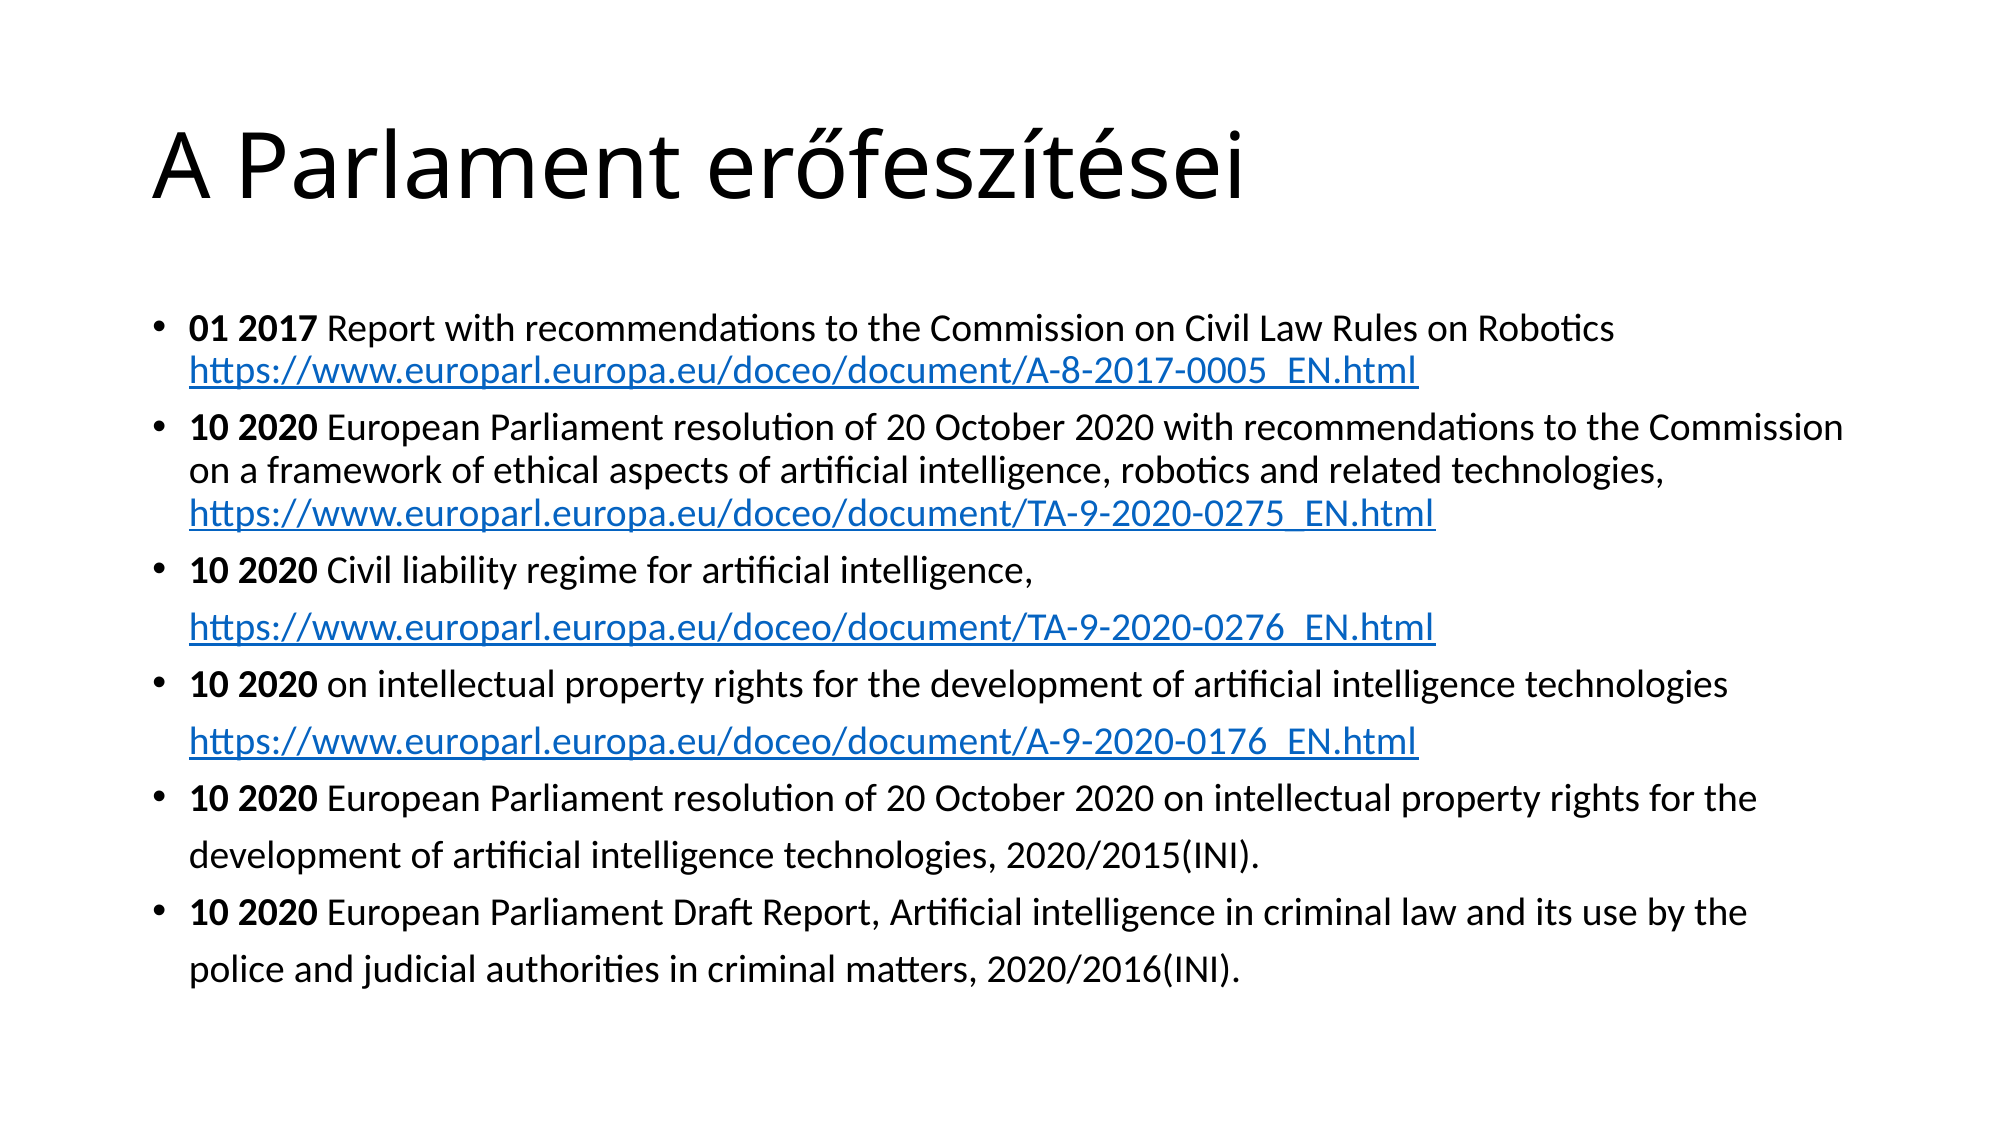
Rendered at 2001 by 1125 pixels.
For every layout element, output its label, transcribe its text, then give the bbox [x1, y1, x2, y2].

title A Parlament erőfeszítései [137, 59, 1863, 278]
list 01 2017 Report with recommendations to the Commission on Civil Law Rules on Robotics https://www.europarl.europa.eu/doceo/document/A-8-2017-0005_EN.html 10 2020 European Parliament resolution of 20 October 2020 with recommendations to the Commission on a framework of ethical aspects of artificial intelligence, robotics and related technologies, https://www.europarl.europa.eu/doceo/document/TA-9-2020-0275_EN.html 10 2020 Civil liability regime for artificial intelligence, https://www.europarl.europa.eu/doceo/document/TA-9-2020-0276_EN.html 10 2020 on intellectual property rights for the development of artificial intelligence technologies https://www.europarl.europa.eu/doceo/document/A-9-2020-0176_EN.html 10 2020 European Parliament resolution of 20 October 2020 on intellectual property rights for the development of artificial intelligence technologies, 2020/2015(INI). 10 2020 European Parliament Draft Report, Artificial intelligence in criminal law and its use by the police and judicial authorities in criminal matters, 2020/2016(INI). [137, 299, 1863, 1014]
